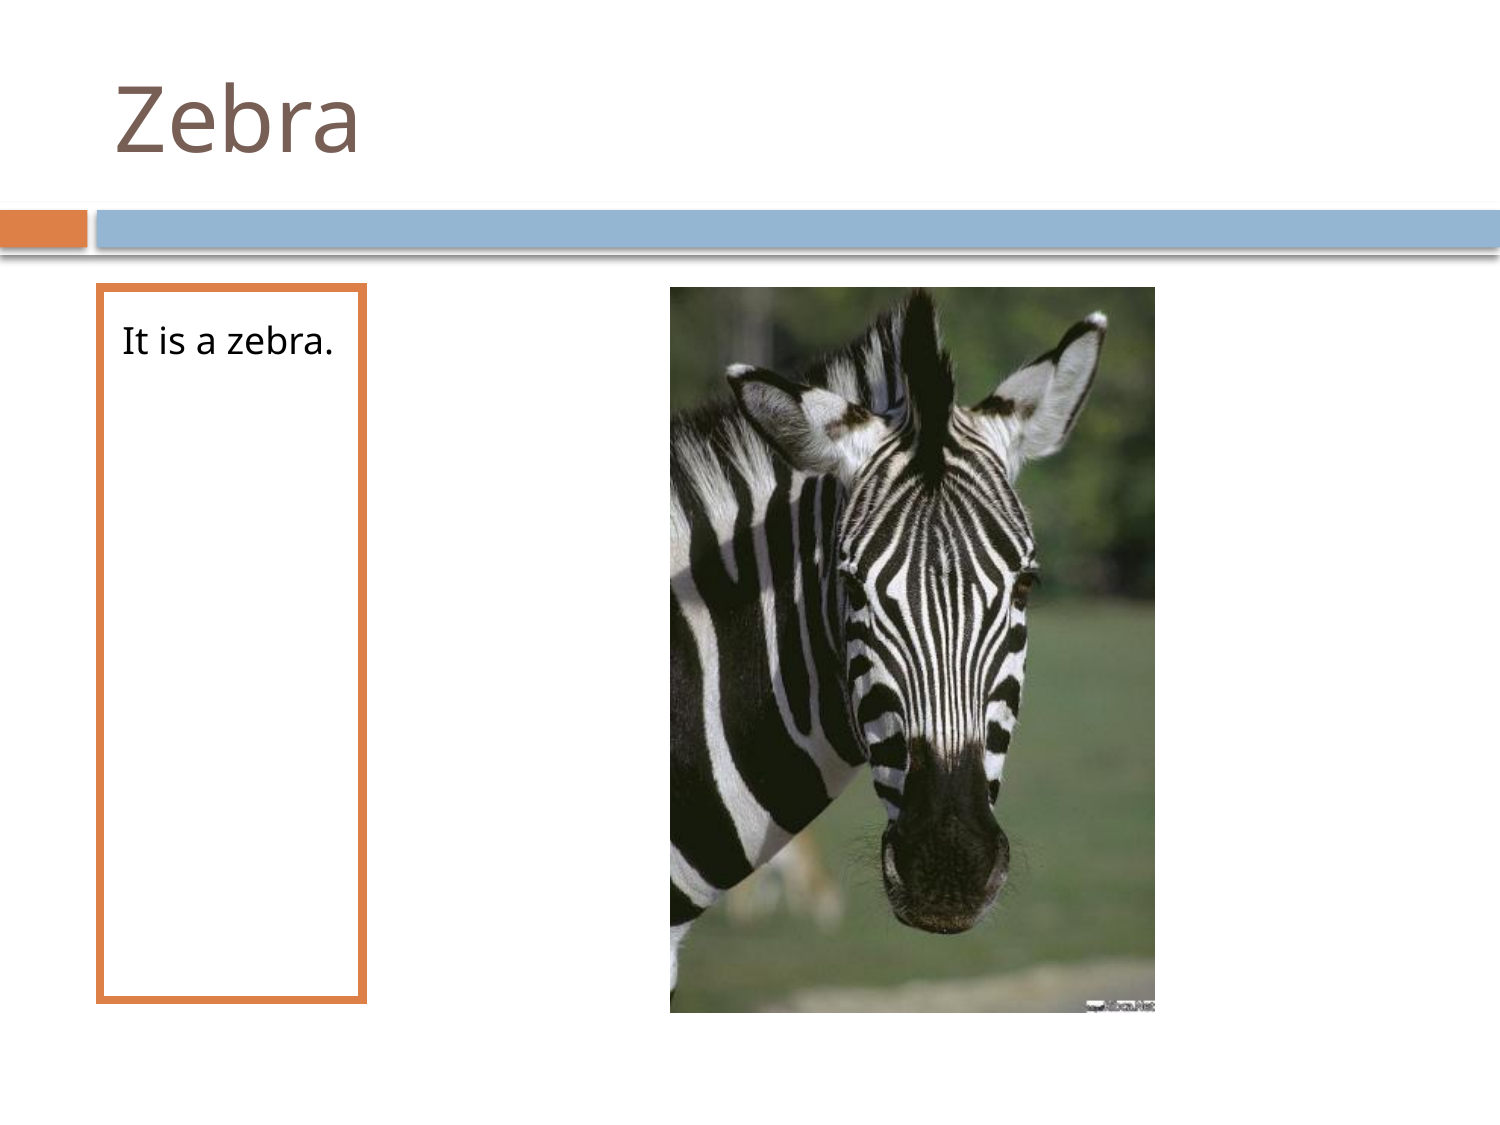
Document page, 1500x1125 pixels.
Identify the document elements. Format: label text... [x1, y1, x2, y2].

list It is a zebra. [96, 283, 367, 1004]
title Zebra [99, 44, 1425, 188]
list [670, 287, 1155, 1013]
